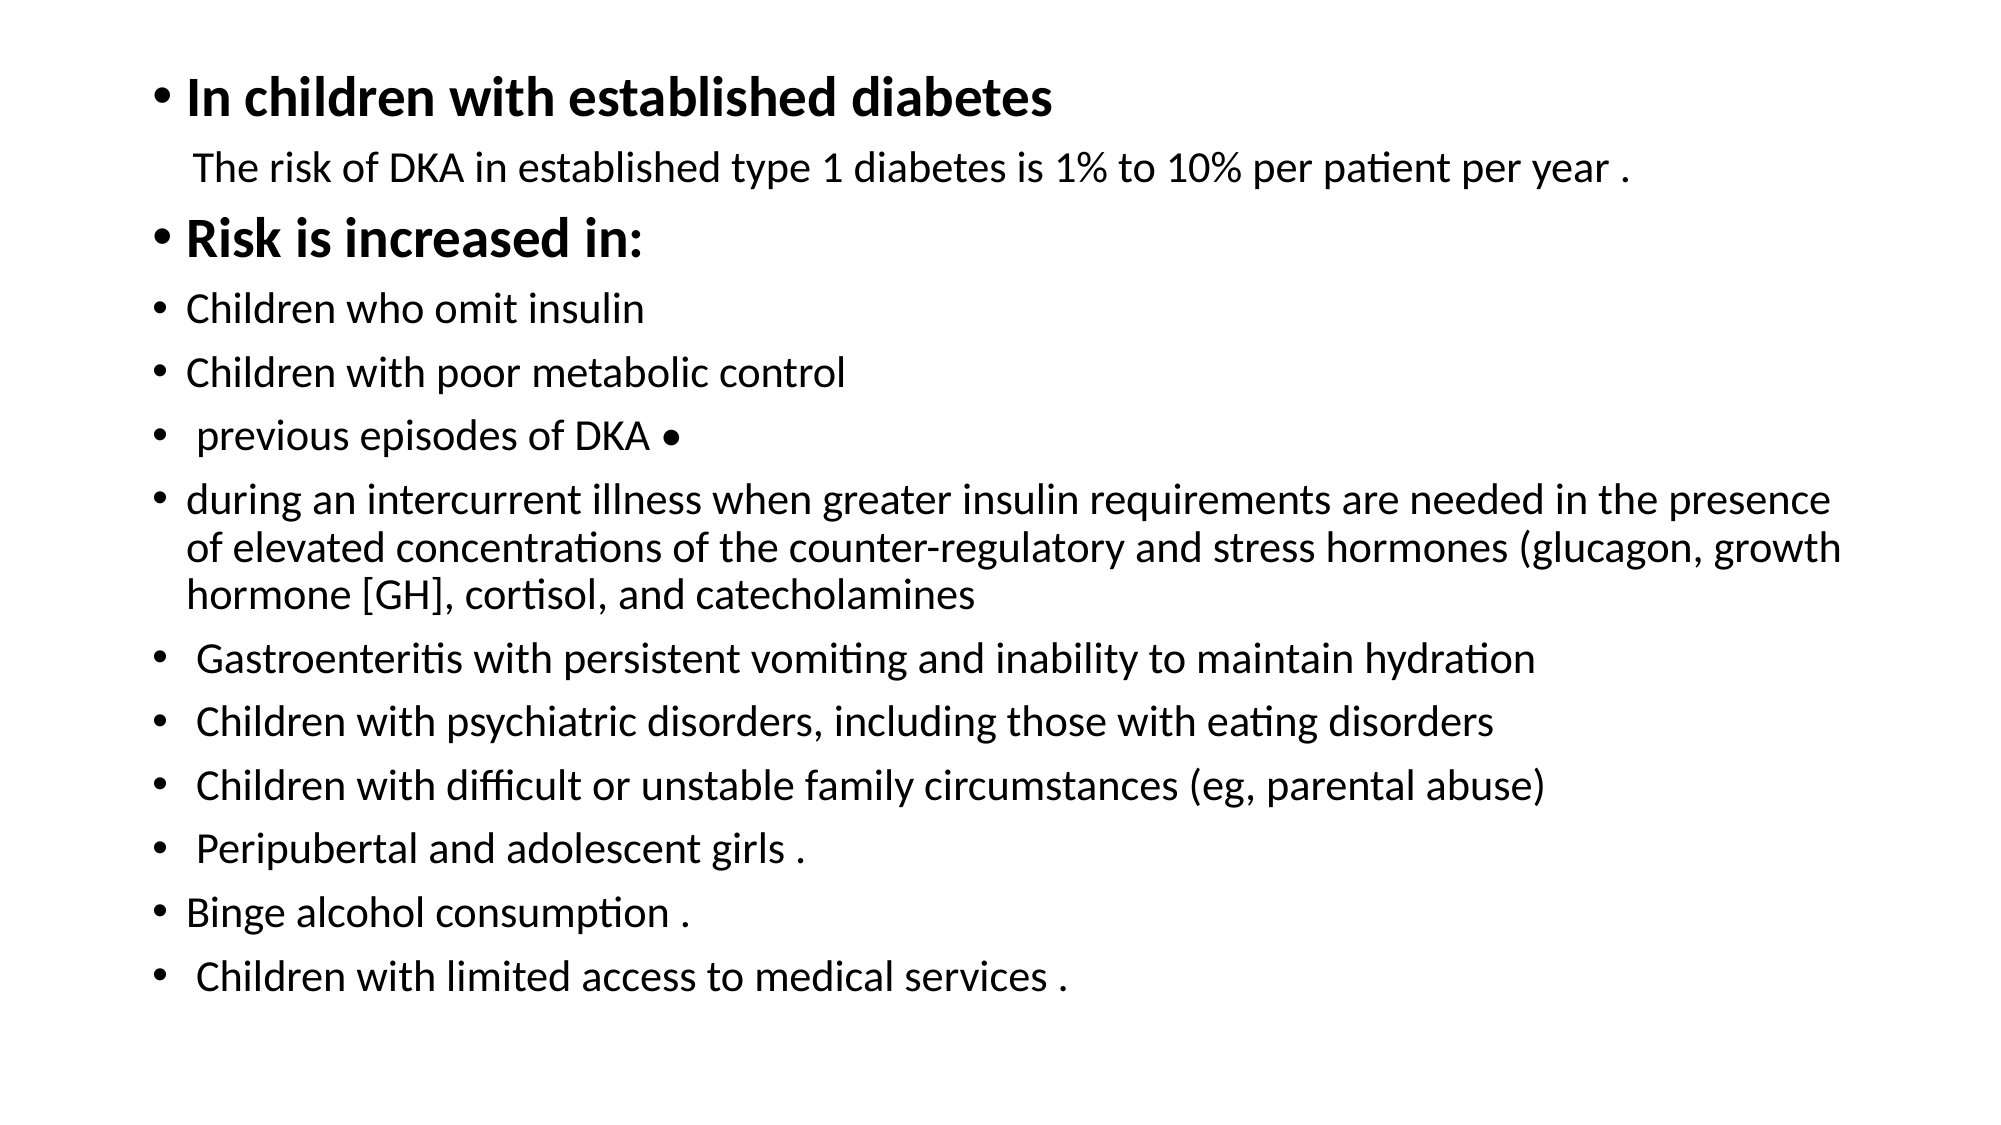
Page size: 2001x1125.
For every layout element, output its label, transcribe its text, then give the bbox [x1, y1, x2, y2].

list In children with established diabetes The risk of DKA in established type 1 diabetes is 1% to 10% per patient per year . Risk is increased in: Children who omit insulin Children with poor metabolic control previous episodes of DKA • during an intercurrent illness when greater insulin requirements are needed in the presence of elevated concentrations of the counter-regulatory and stress hormones (glucagon, growth hormone [GH], cortisol, and catecholamines Gastroenteritis with persistent vomiting and inability to maintain hydration Children with psychiatric disorders, including those with eating disorders Children with difficult or unstable family circumstances (eg, parental abuse) Peripubertal and adolescent girls . Binge alcohol consumption . Children with limited access to medical services . [137, 59, 1863, 1014]
